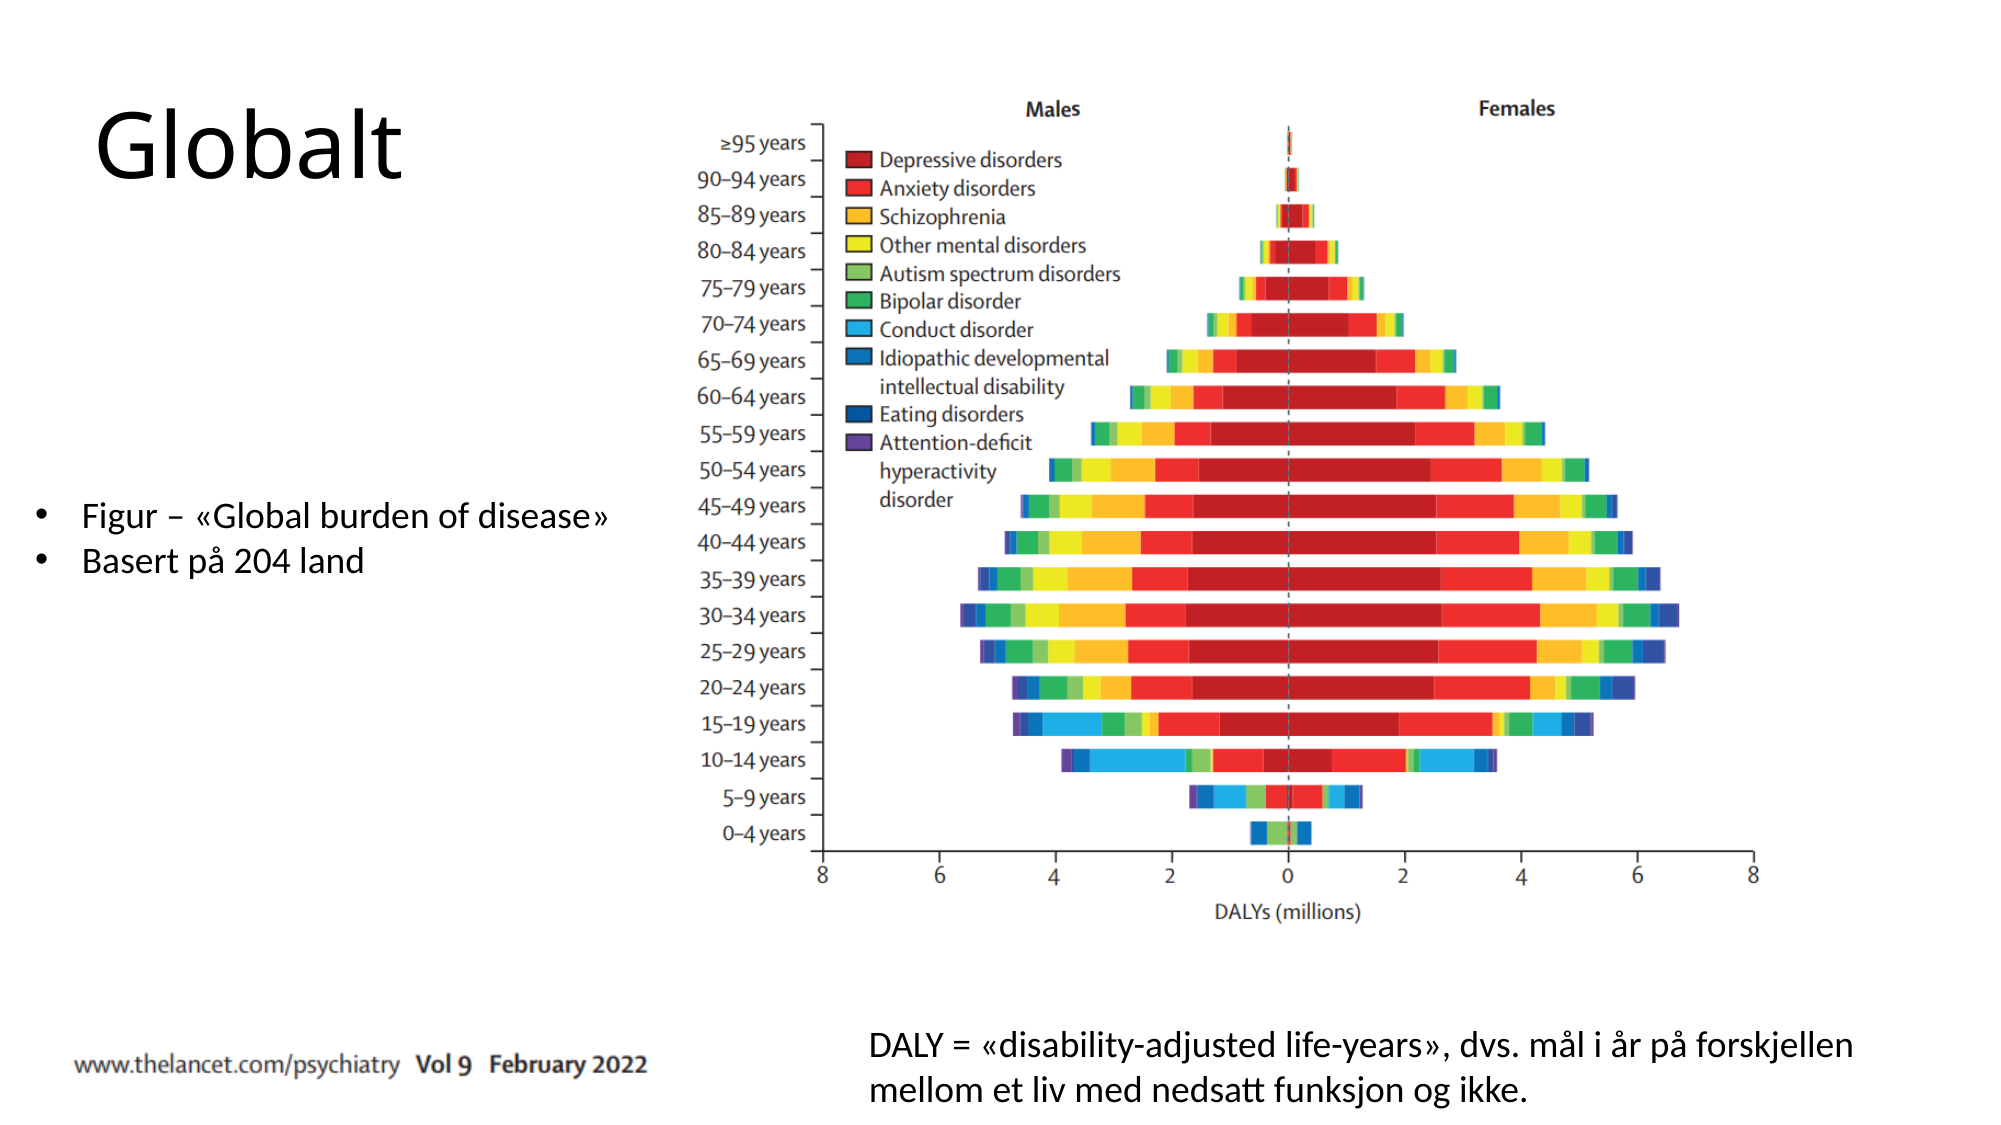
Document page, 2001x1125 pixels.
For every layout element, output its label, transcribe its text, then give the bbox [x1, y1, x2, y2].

title Globalt [78, 40, 1804, 258]
text_box DALY = «disability-adjusted life-years», dvs. mål i år på forskjellen mellom et liv med nedsatt funksjon og ikke. [853, 1012, 1921, 1118]
text_box Figur – «Global burden of disease» Basert på 204 land [20, 483, 626, 634]
picture [683, 85, 1768, 930]
picture [57, 1042, 668, 1092]
